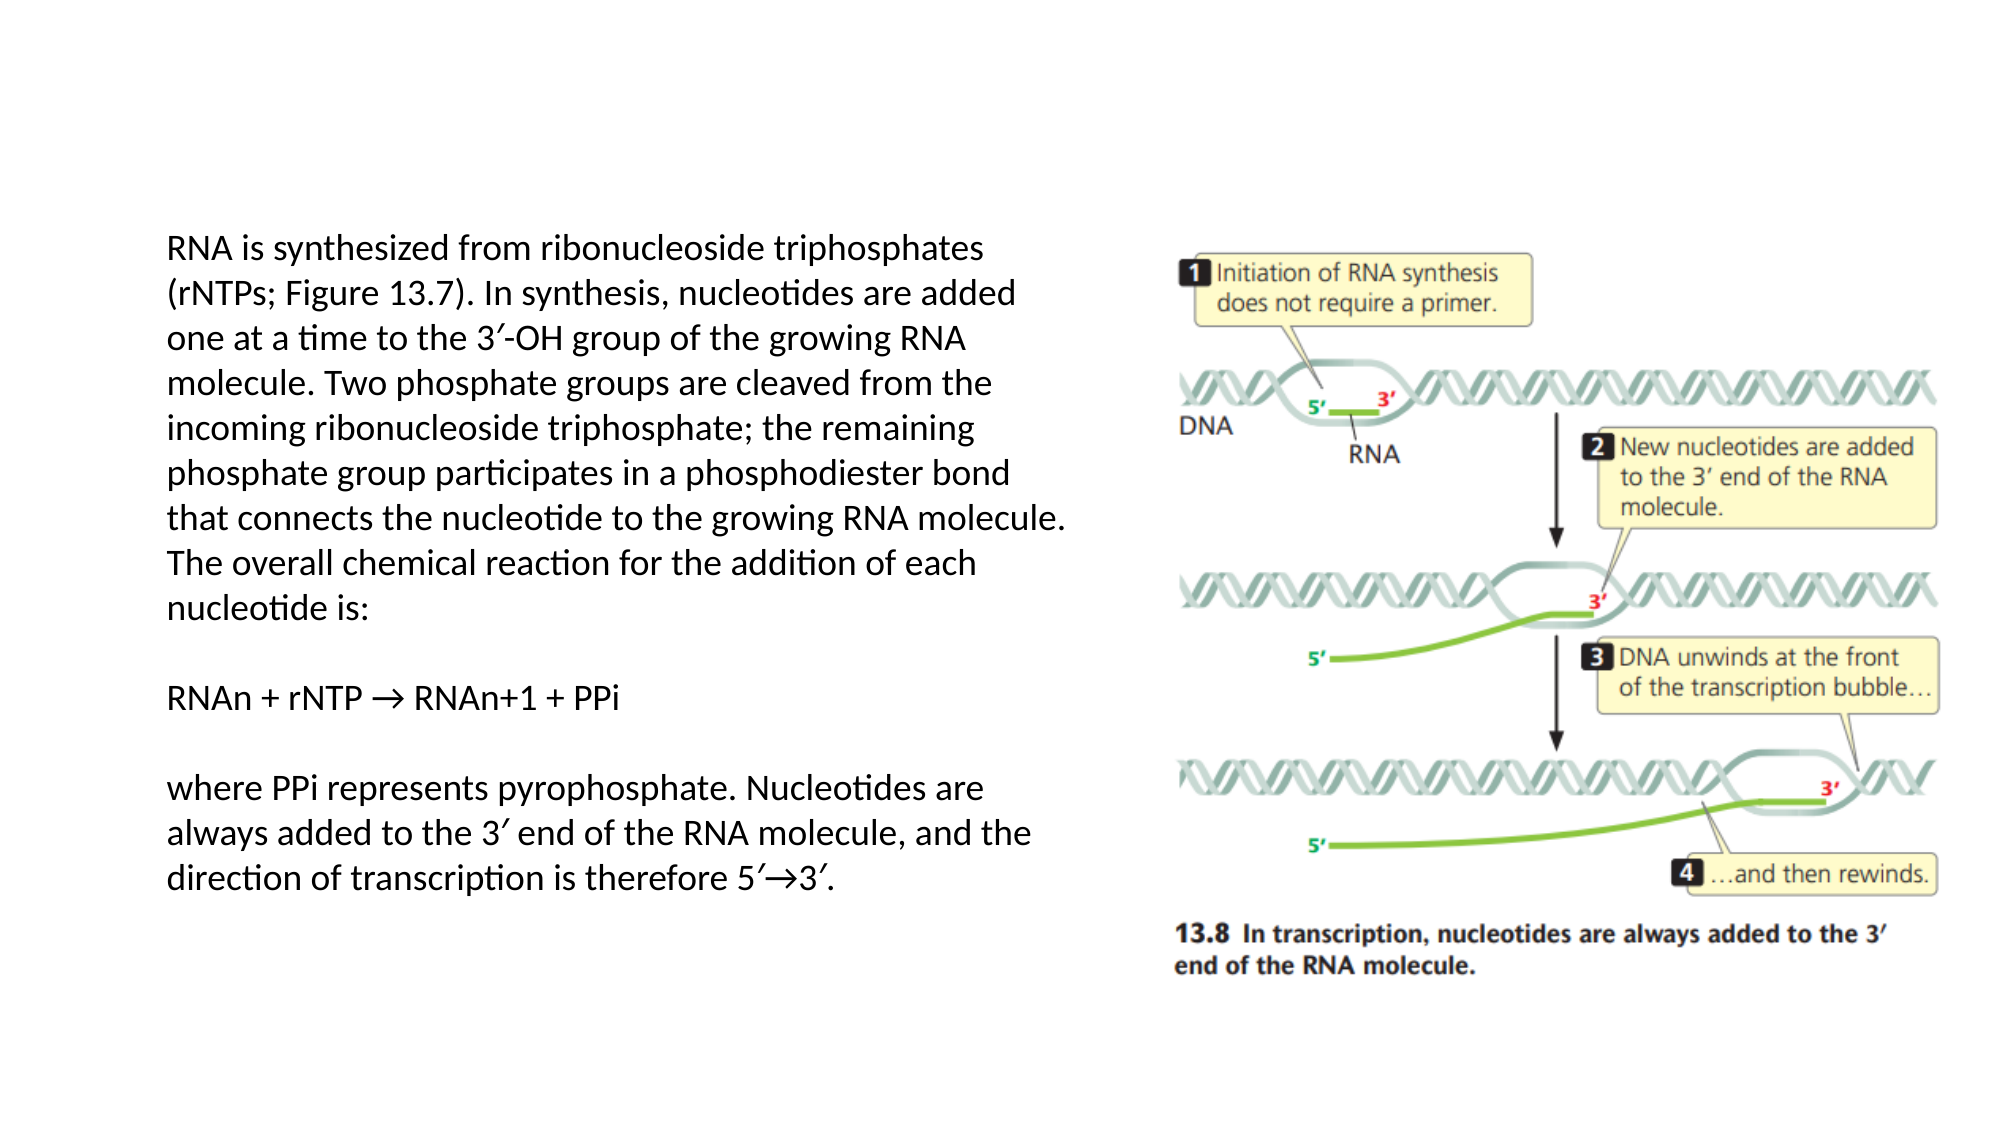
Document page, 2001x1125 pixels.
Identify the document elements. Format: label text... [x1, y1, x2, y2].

picture [1156, 215, 1980, 1025]
text_box RNA is synthesized from ribonucleoside triphosphates (rNTPs; Figure 13.7). In synthesis, nucleotides are added one at a time to the 3′-OH group of the growing RNA molecule. Two phosphate groups are cleaved from the incoming ribonucleoside triphosphate; the remaining phosphate group participates in a phosphodiester bond that connects the nucleotide to the growing RNA molecule. The overall chemical reaction for the addition of each nucleotide is: RNAn + rNTP → RNAn+1 + PPi where PPi represents pyrophosphate. Nucleotides are always added to the 3′ end of the RNA molecule, and the direction of transcription is therefore 5′→3′. [151, 215, 1086, 906]
